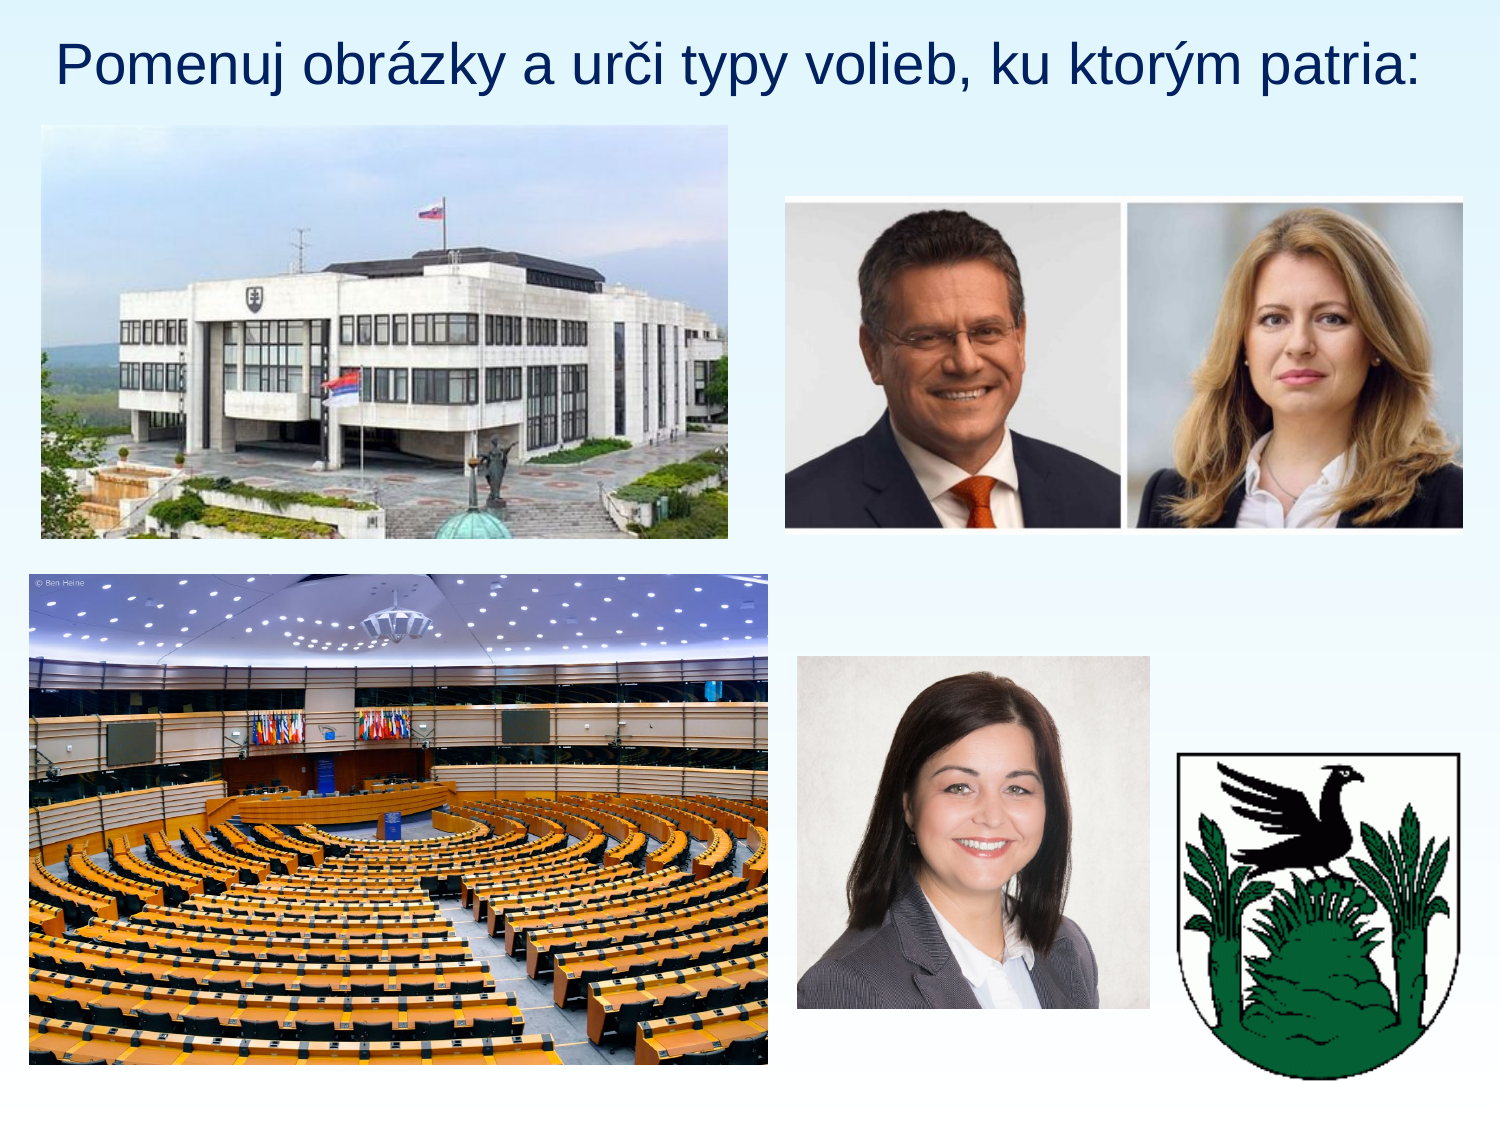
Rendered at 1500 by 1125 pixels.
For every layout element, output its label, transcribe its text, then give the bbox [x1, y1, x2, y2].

picture [797, 656, 1150, 1009]
picture [29, 574, 768, 1065]
picture [1175, 751, 1464, 1083]
picture [41, 125, 728, 539]
picture [785, 196, 1463, 535]
text_box Pomenuj obrázky a urči typy volieb, ku ktorým patria: [41, 19, 1471, 104]
